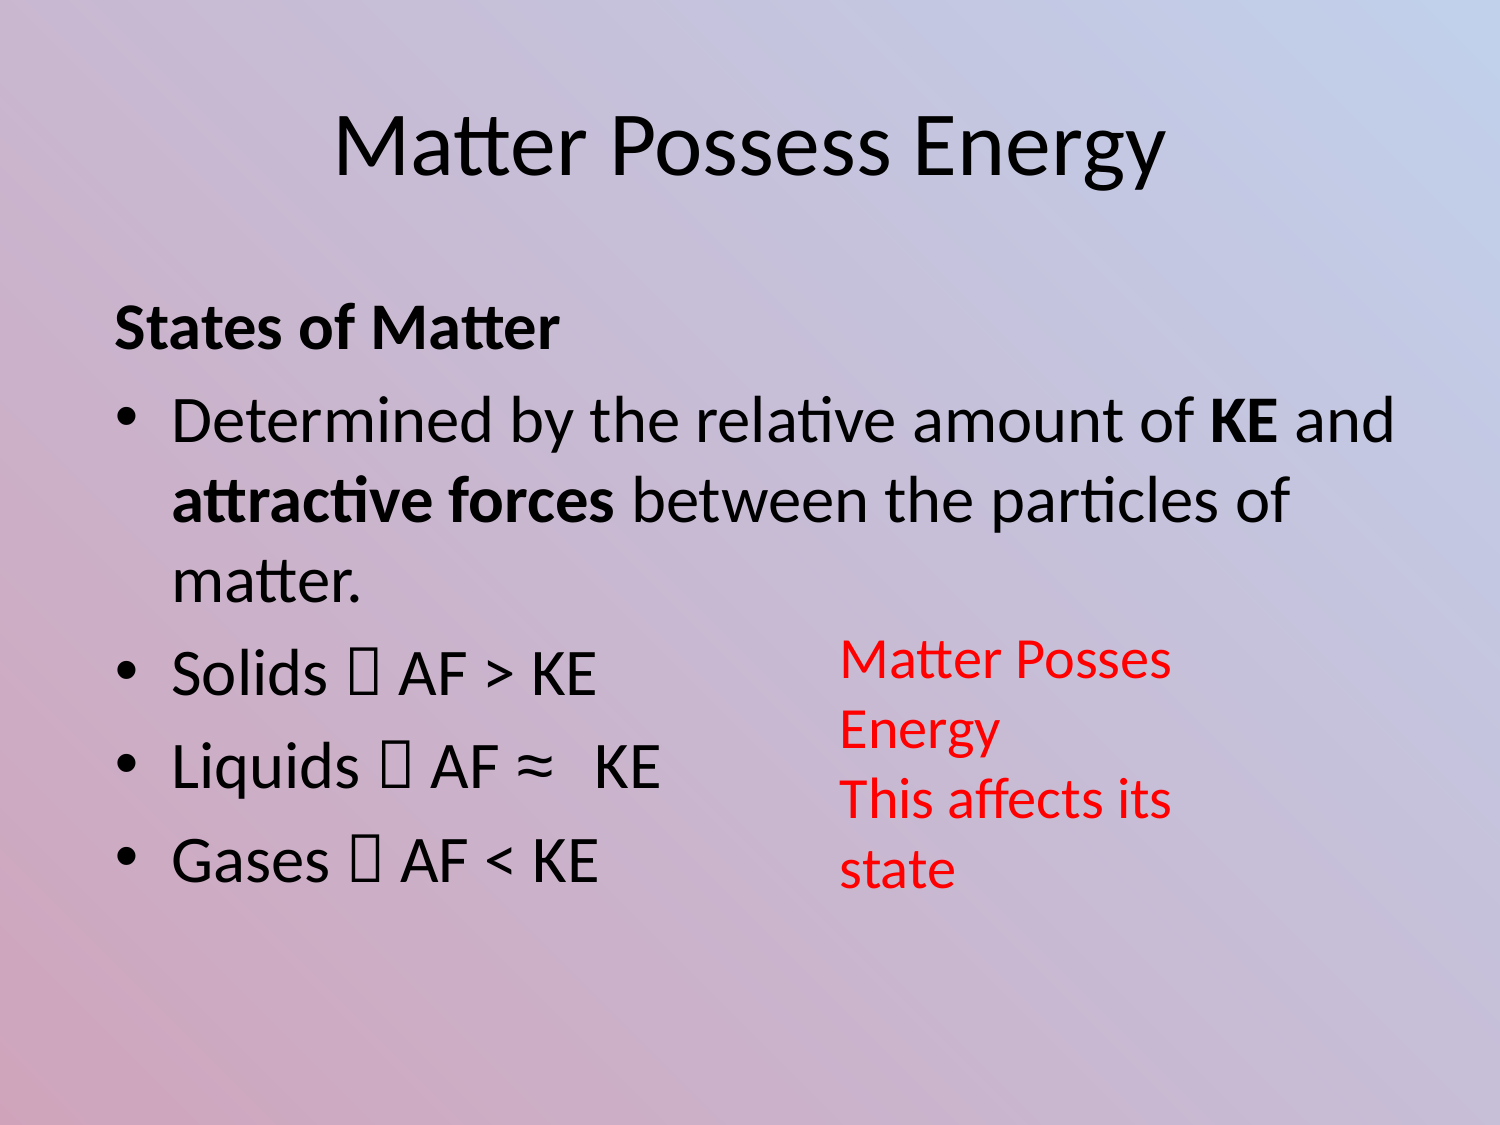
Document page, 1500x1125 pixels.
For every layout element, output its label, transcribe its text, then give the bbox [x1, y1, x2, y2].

title Matter Possess Energy [75, 45, 1425, 233]
text_box Matter Posses Energy This affects its state [824, 612, 1288, 908]
list States of Matter Determined by the relative amount of KE and attractive forces between the particles of matter. Solids  AF > KE Liquids  AF ≈ KE Gases  AF < KE [99, 275, 1450, 1018]
